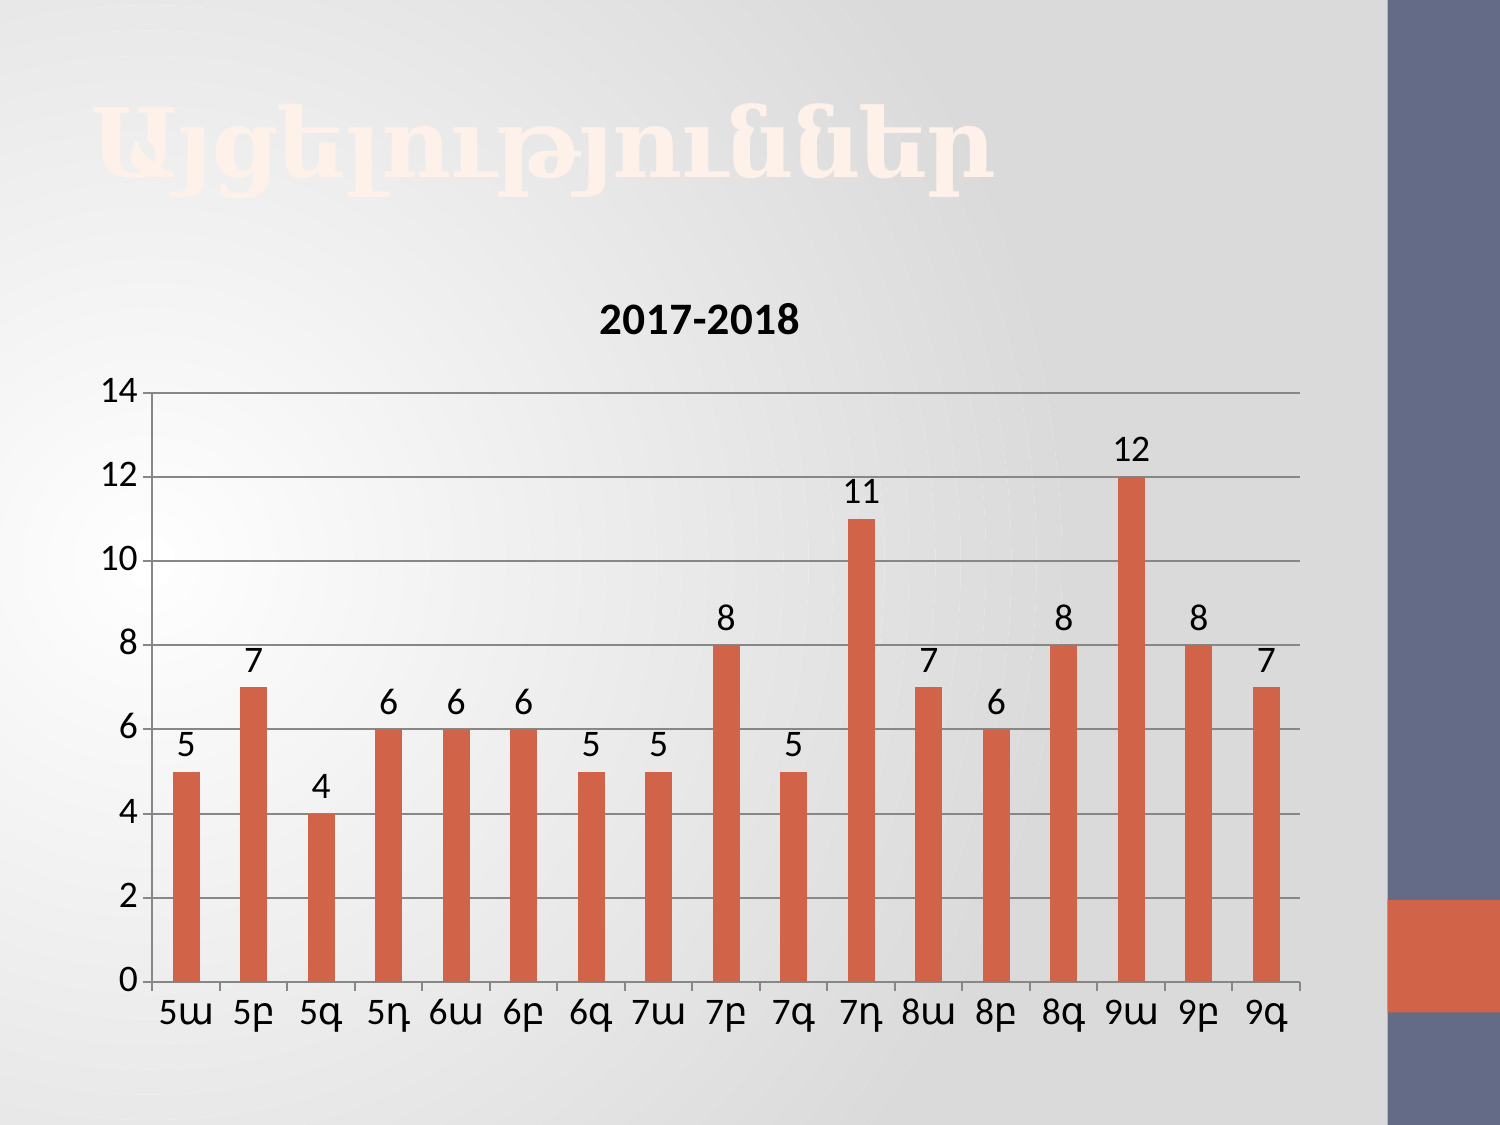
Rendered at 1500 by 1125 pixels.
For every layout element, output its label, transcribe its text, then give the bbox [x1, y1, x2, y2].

chart [74, 261, 1326, 1051]
title Այցելություններ [75, 45, 1325, 233]
